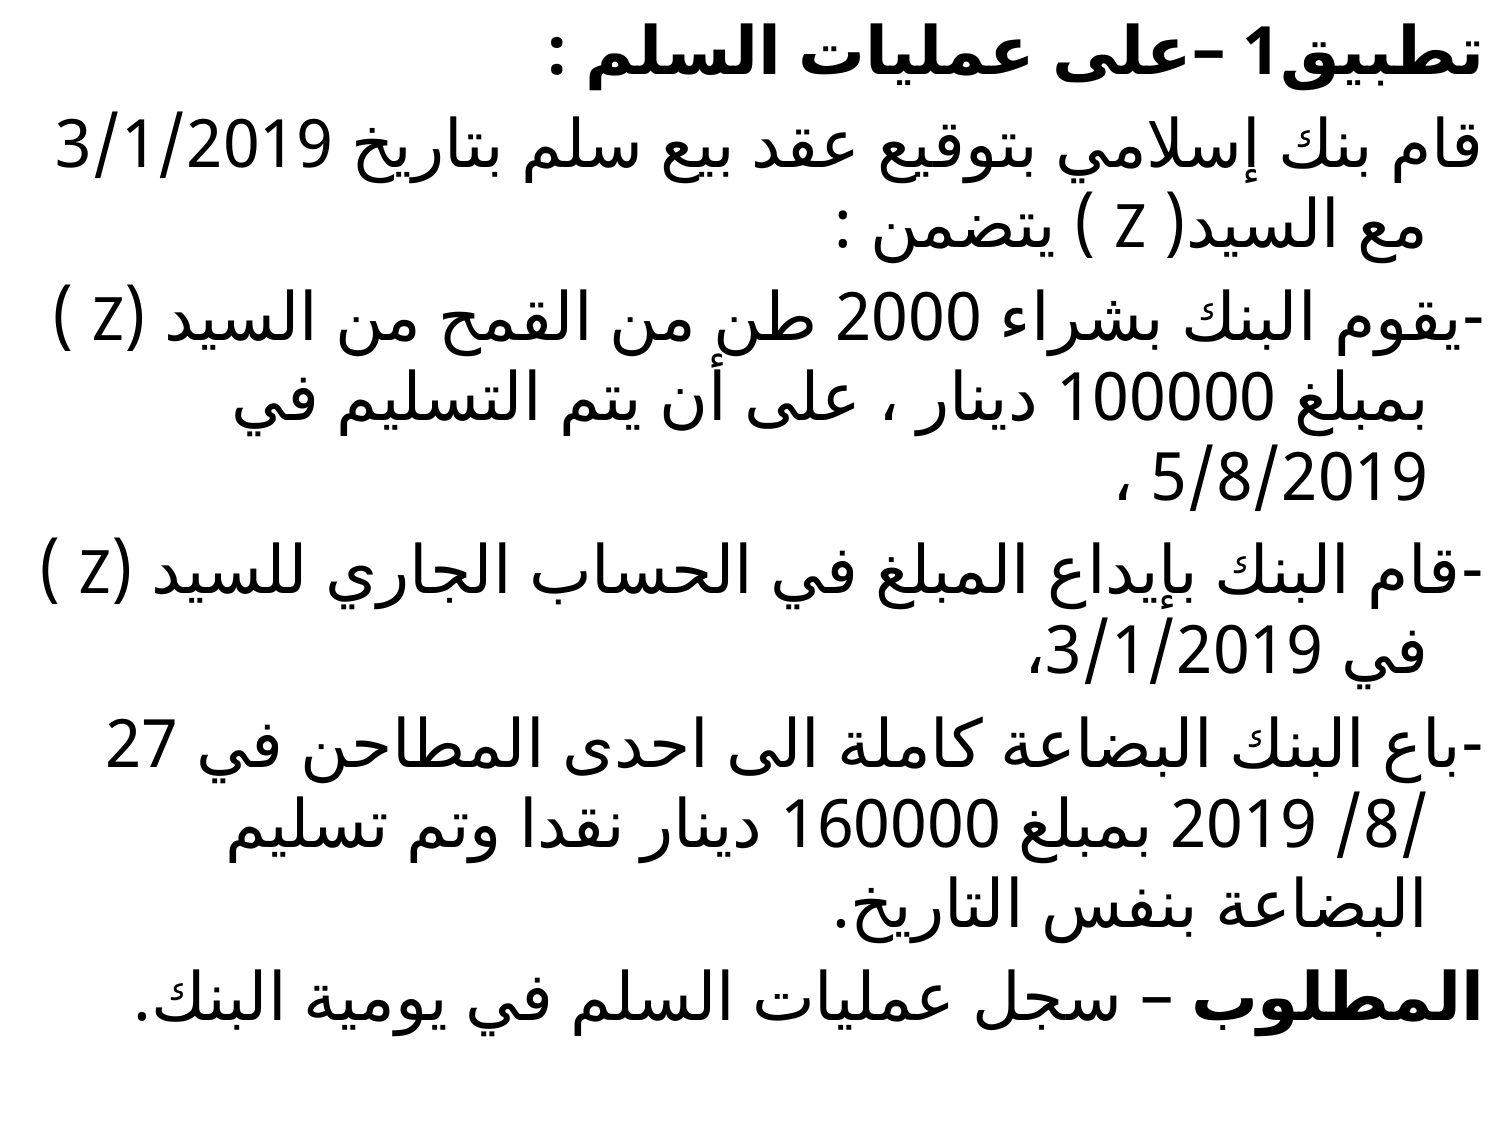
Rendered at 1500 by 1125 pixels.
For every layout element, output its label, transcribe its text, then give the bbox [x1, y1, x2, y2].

list تطبيق1 –على عمليات السلم : قام بنك إسلامي بتوقيع عقد بيع سلم بتاريخ 3/1/2019 مع السيد( Z ) يتضمن : -يقوم البنك بشراء 2000 طن من القمح من السيد (Z ) بمبلغ 100000 دينار ، على أن يتم التسليم في 5/8/2019 ، -قام البنك بإيداع المبلغ في الحساب الجاري للسيد (Z ) في 3/1/2019، -باع البنك البضاعة كاملة الى احدى المطاحن في 27 /8/ 2019 بمبلغ 160000 دينار نقدا وتم تسليم البضاعة بنفس التاريخ. المطلوب – سجل عمليات السلم في يومية البنك. [0, 0, 1500, 1125]
